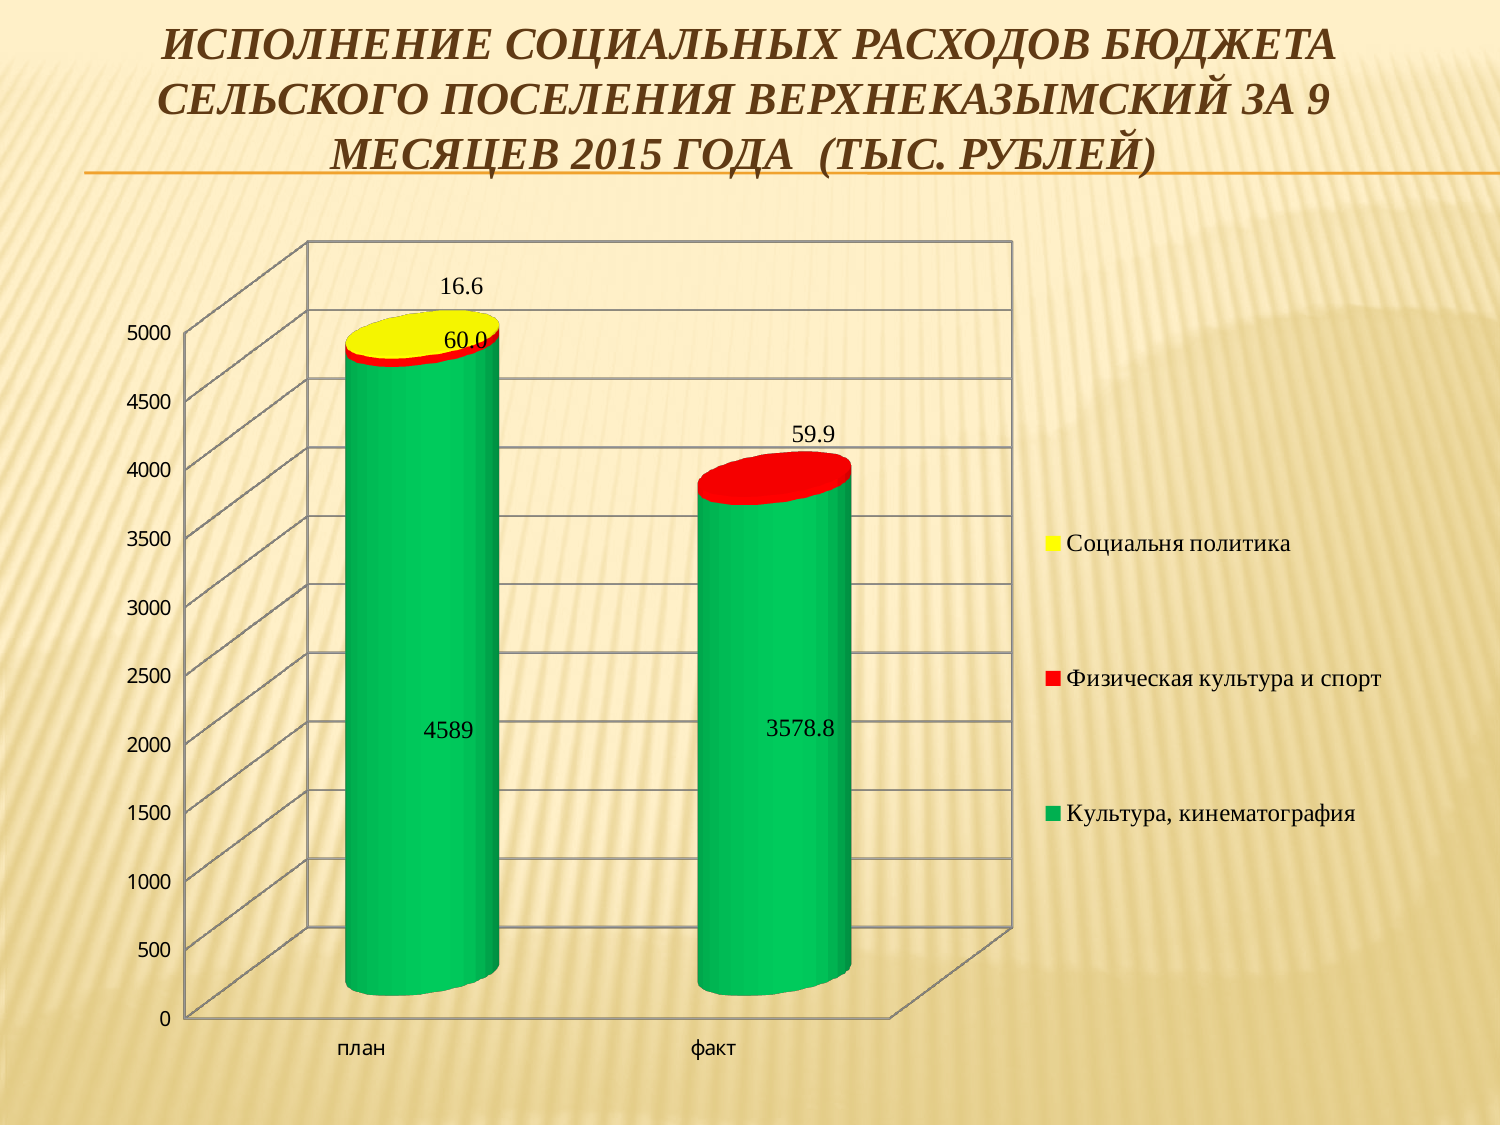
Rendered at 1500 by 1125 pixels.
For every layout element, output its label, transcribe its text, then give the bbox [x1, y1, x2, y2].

title Исполнение социальных расходов бюджета сельского поселения Верхнеказымский за 9 месяцев 2015 года (тыс. рублей) [29, 30, 1459, 161]
chart [99, 219, 1412, 1083]
